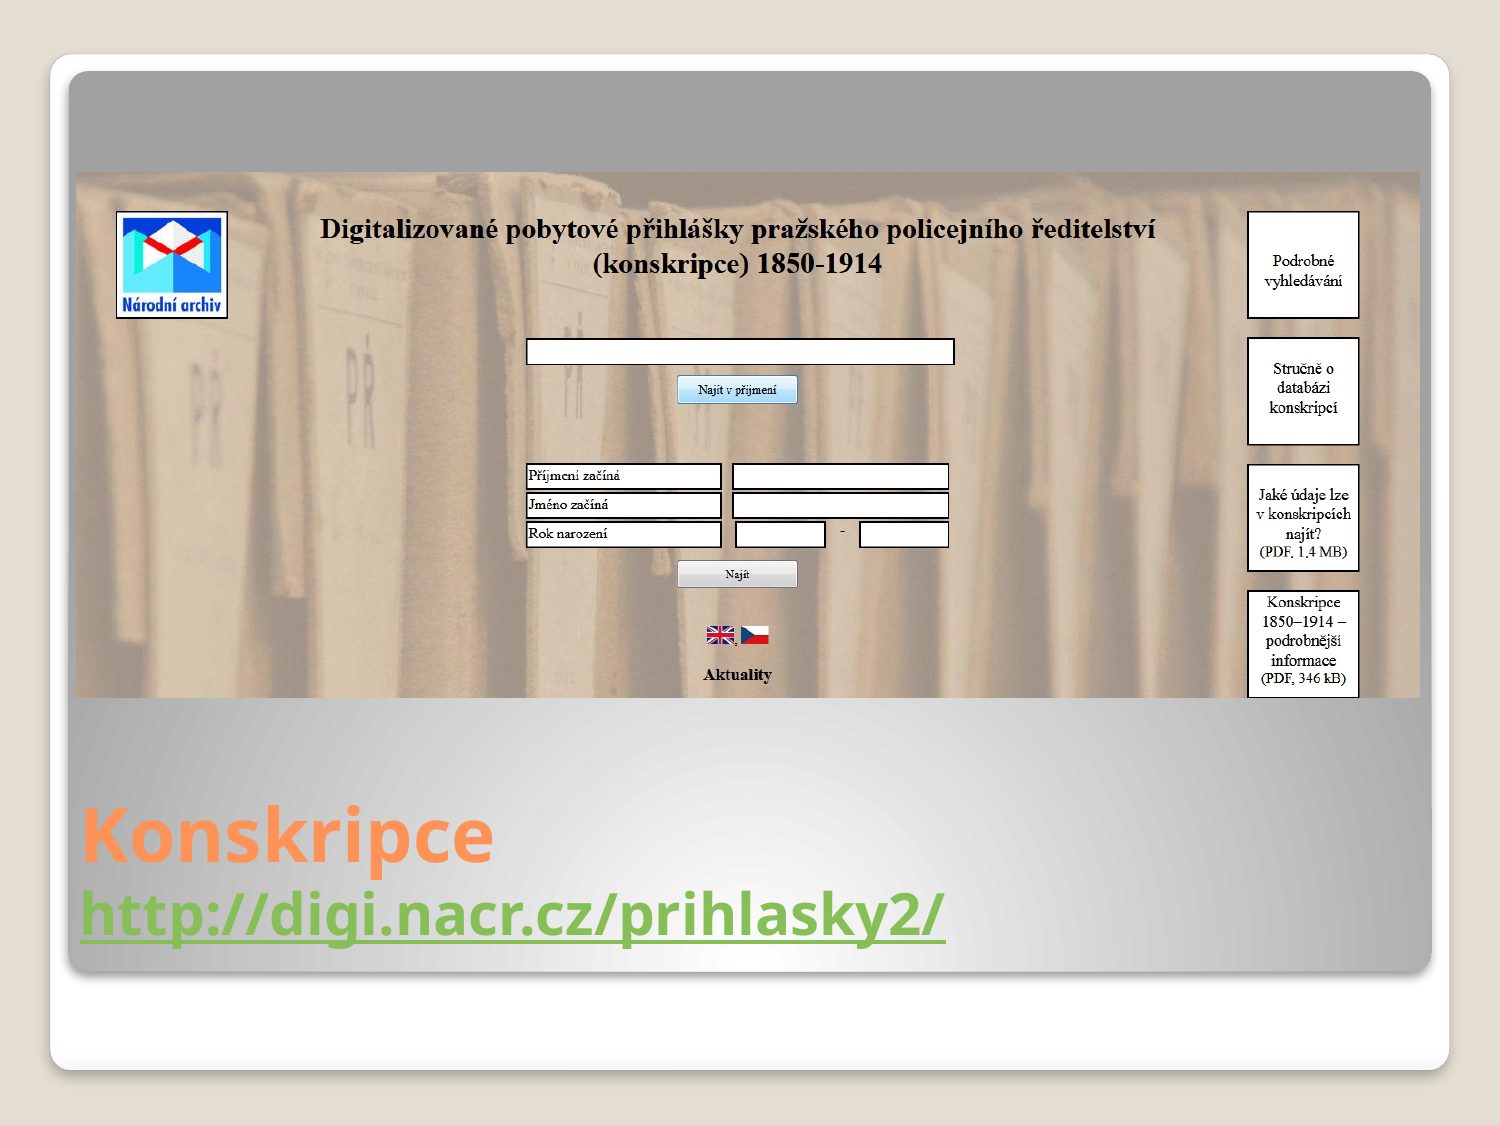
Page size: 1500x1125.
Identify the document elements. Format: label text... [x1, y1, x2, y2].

title Konskripce http://digi.nacr.cz/prihlasky2/ [64, 739, 1425, 965]
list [76, 172, 1420, 698]
